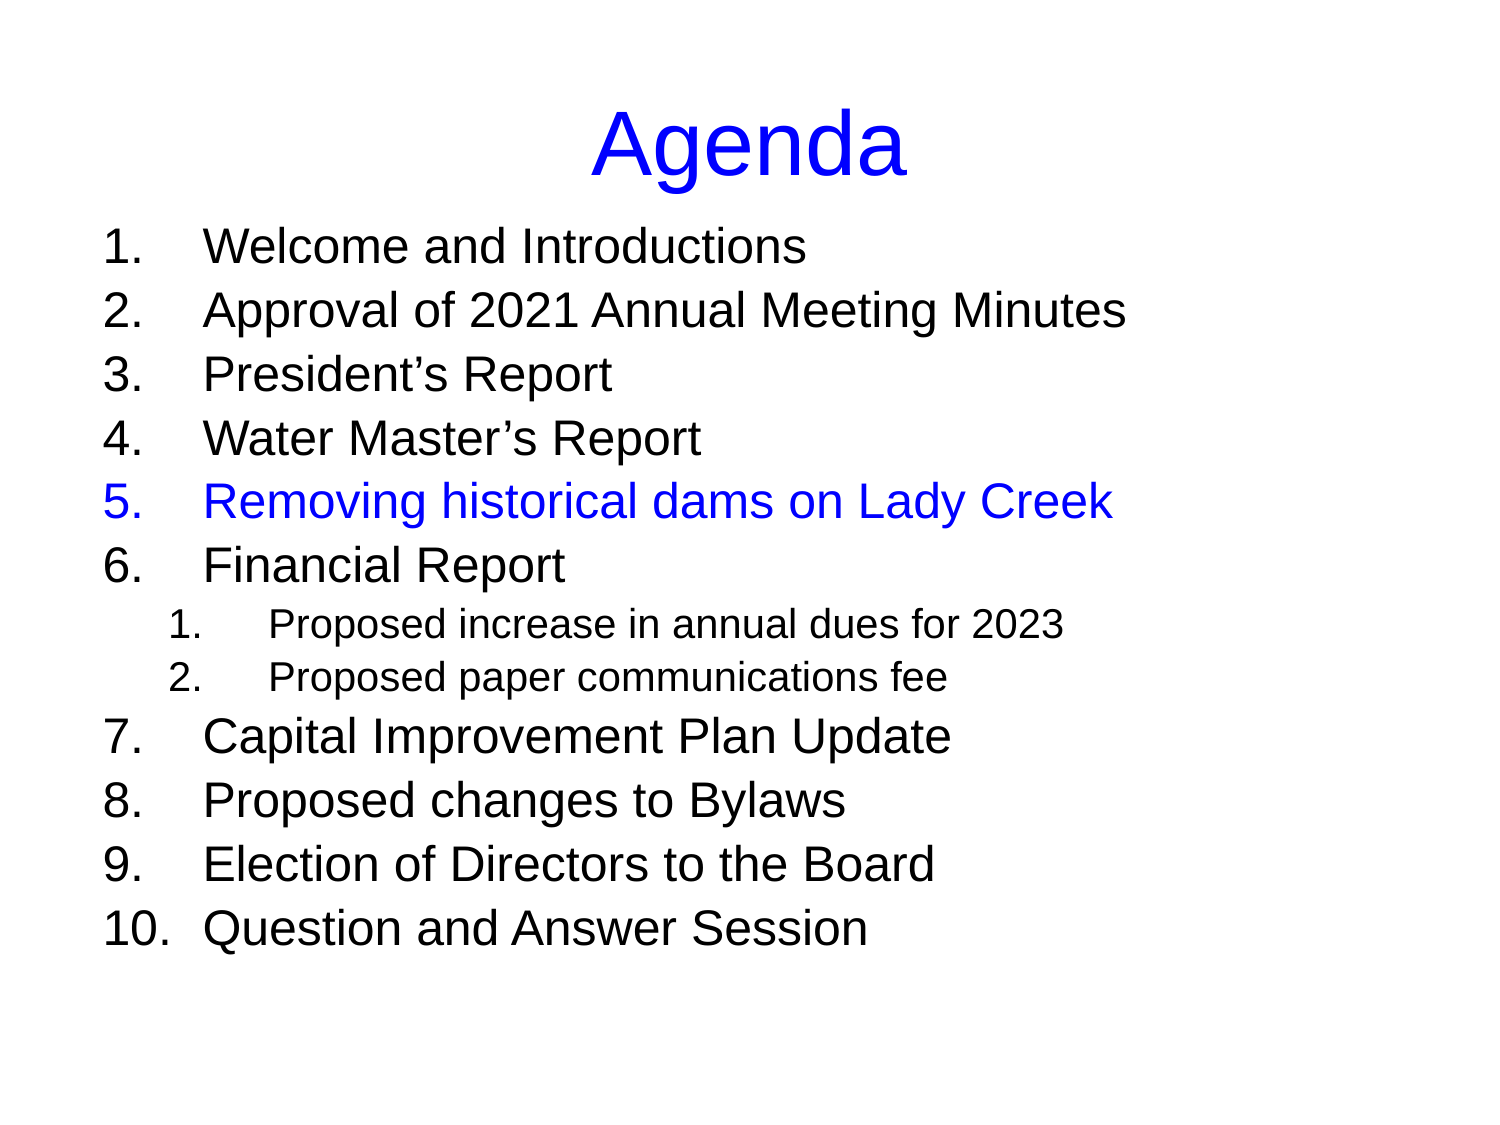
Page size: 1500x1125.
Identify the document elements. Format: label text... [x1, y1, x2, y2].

list Welcome and Introductions Approval of 2021 Annual Meeting Minutes President’s Report Water Master’s Report Removing historical dams on Lady Creek Financial Report Proposed increase in annual dues for 2023 Proposed paper communications fee Capital Improvement Plan Update Proposed changes to Bylaws Election of Directors to the Board Question and Answer Session [87, 212, 1438, 1038]
title Agenda [75, 45, 1425, 233]
